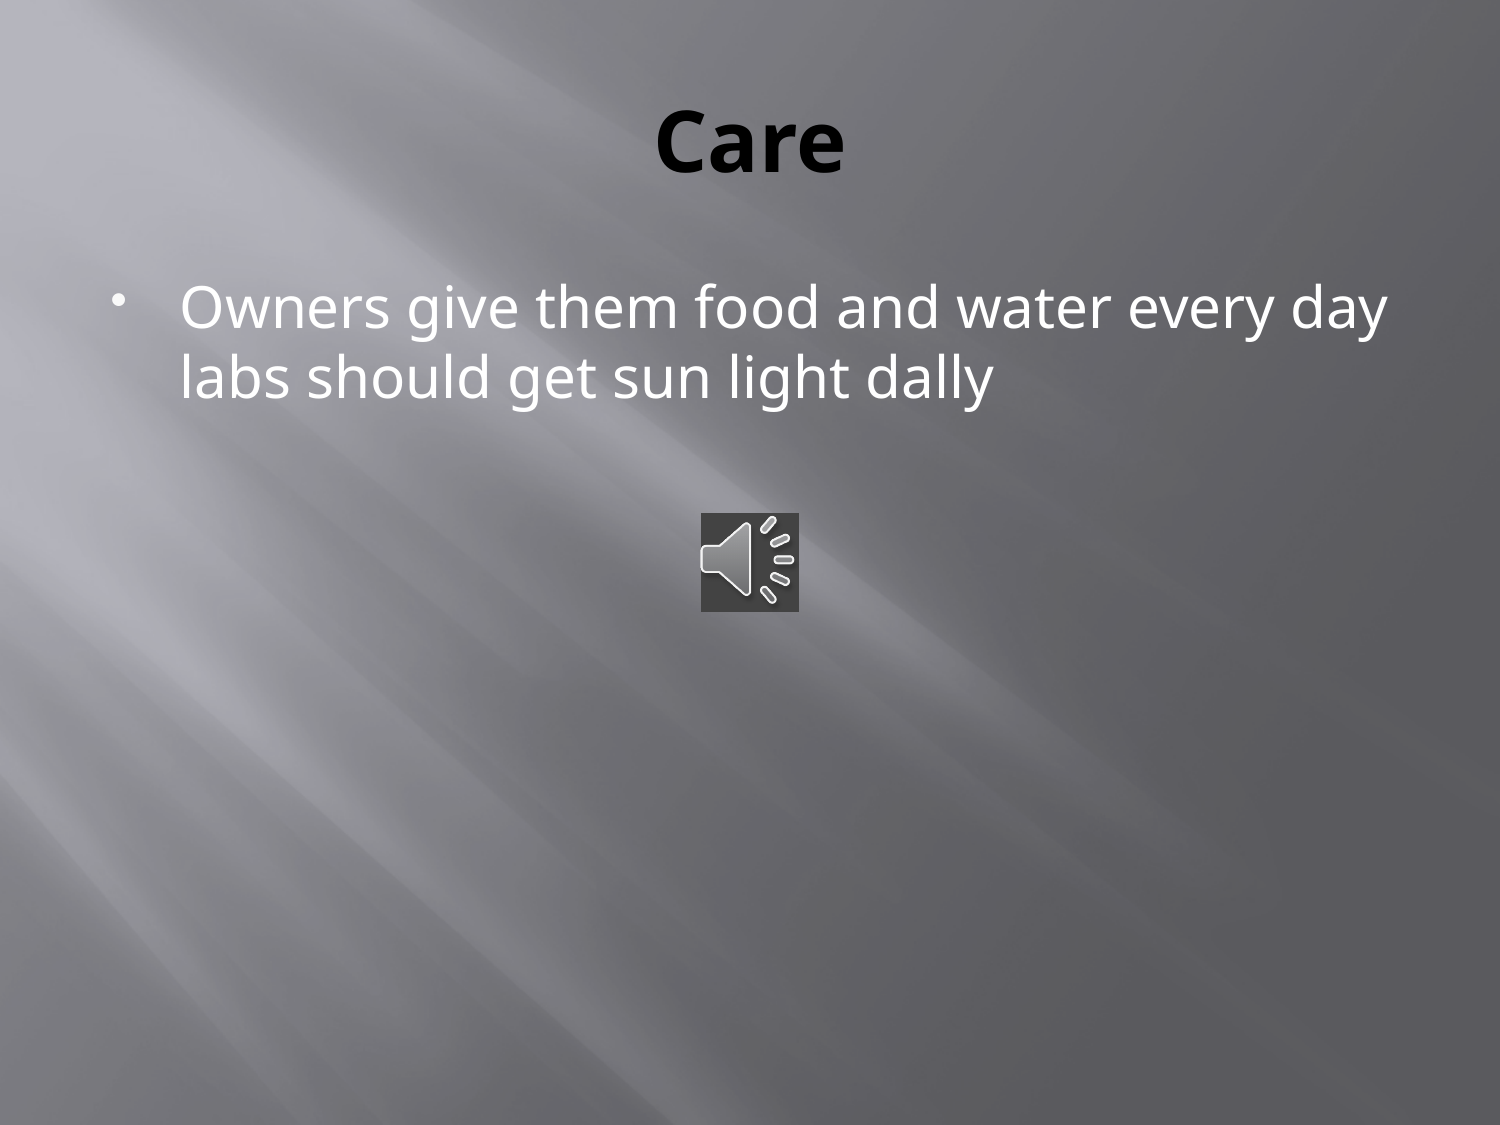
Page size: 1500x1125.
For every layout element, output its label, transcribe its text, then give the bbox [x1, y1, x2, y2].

title Care [75, 45, 1425, 233]
picture [699, 512, 801, 613]
list Owners give them food and water every day labs should get sun light dally [75, 262, 1425, 1035]
